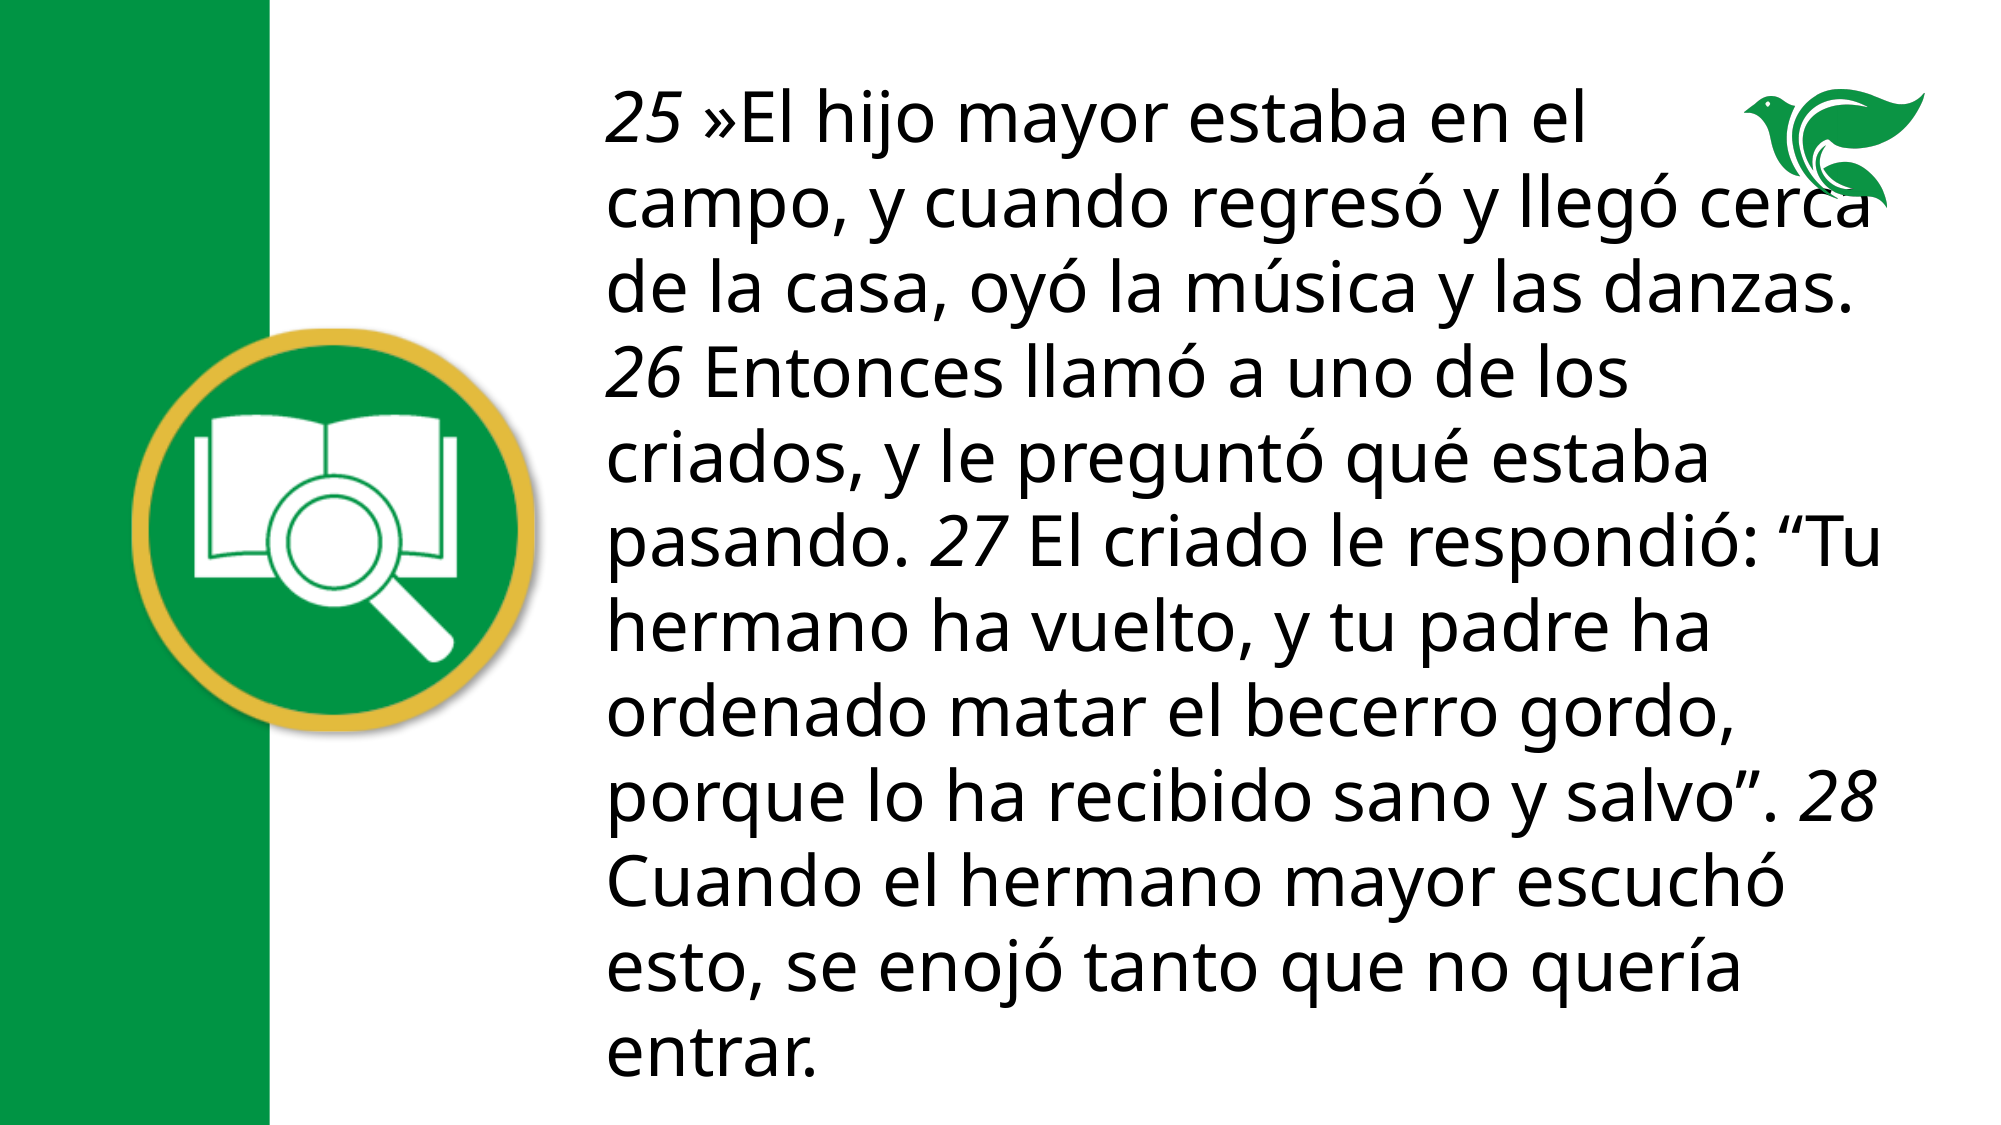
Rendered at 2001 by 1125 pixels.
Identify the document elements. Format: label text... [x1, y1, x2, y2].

picture [77, 254, 592, 783]
text_box 25 »El hijo mayor estaba en el campo, y cuando regresó y llegó cerca de la casa, oyó la música y las danzas. 26 Entonces llamó a uno de los criados, y le preguntó qué estaba pasando. 27 El criado le respondió: “Tu hermano ha vuelto, y tu padre ha ordenado matar el becerro gordo, porque lo ha recibido sano y salvo”. 28 Cuando el hermano mayor escuchó esto, se enojó tanto que no quería entrar. [590, 64, 1903, 1125]
picture [1722, 47, 1953, 240]
text_box [0, 0, 270, 1125]
